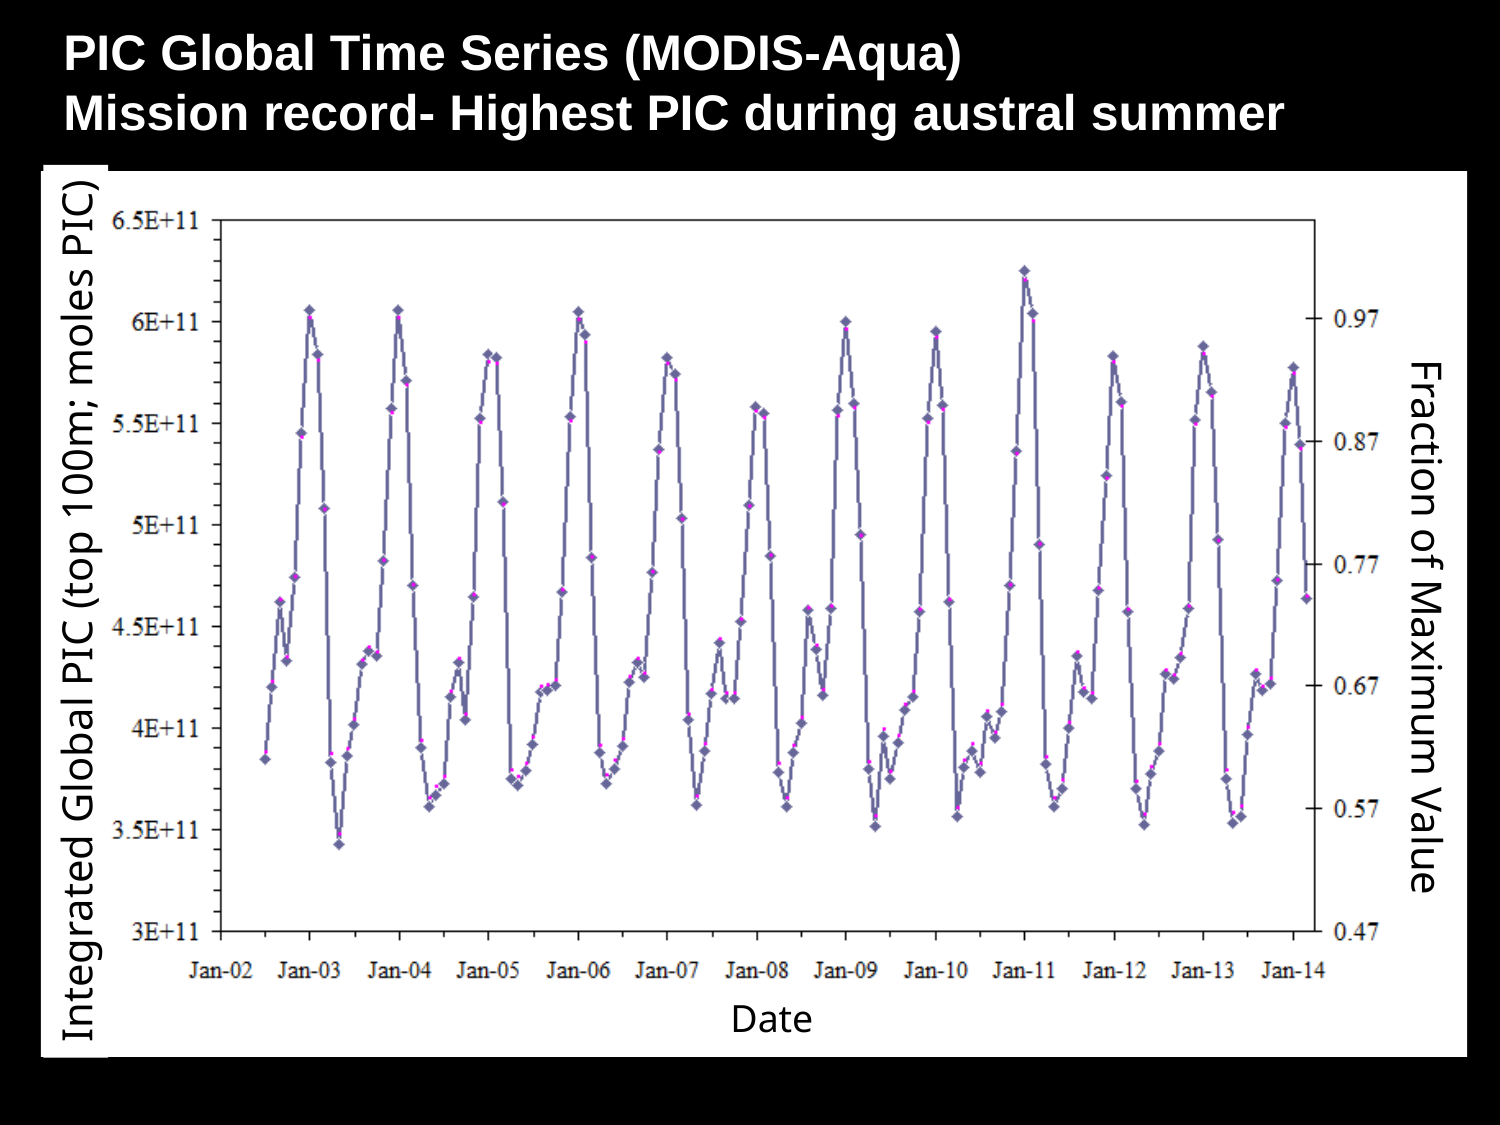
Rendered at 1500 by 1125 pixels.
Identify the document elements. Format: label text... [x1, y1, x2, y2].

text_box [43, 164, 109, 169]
title PIC Global Time Series (MODIS-Aqua) Mission record- Highest PIC during austral summer [48, 3, 1468, 159]
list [40, 171, 1468, 1058]
